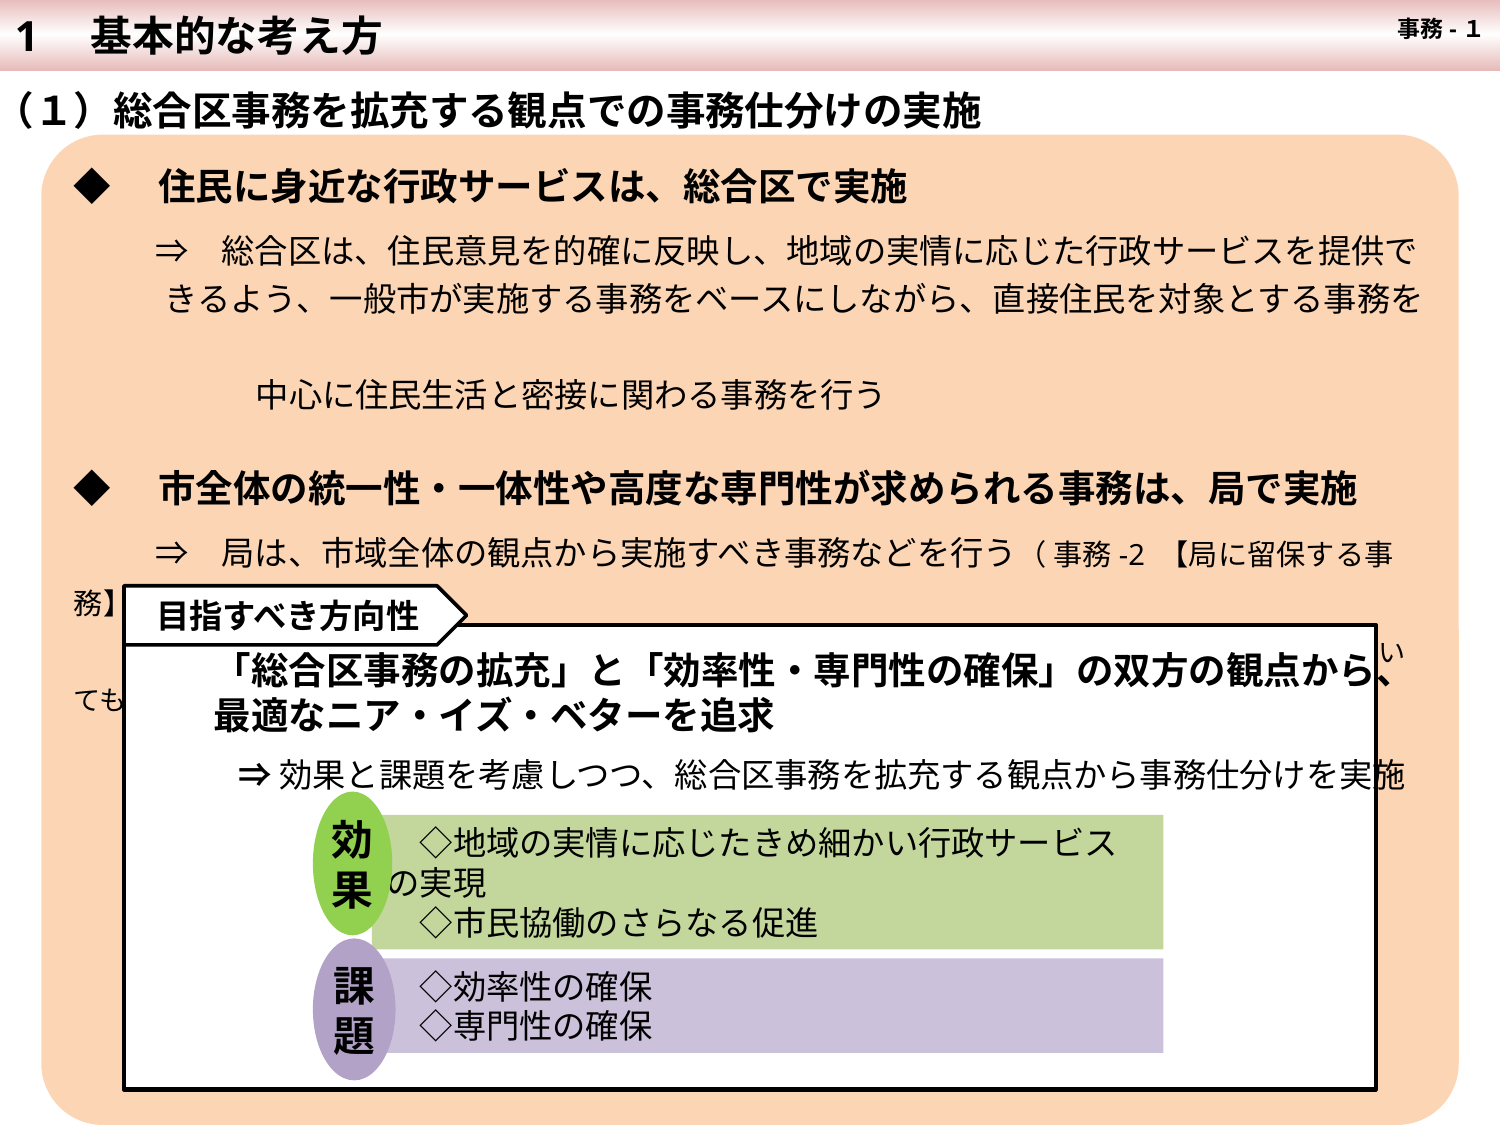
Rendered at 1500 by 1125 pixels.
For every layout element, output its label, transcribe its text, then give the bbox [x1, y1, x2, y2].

text_box ◆ 住民に身近な行政サービスは、総合区で実施 ⇒ 総合区は、住民意見を的確に反映し、地域の実情に応じた行政サービスを提供で きるよう、一般市が実施する事務をベースにしながら、直接住民を対象とする事務を 中心に住民生活と密接に関わる事務を行う ◆ 市全体の統一性・一体性や高度な専門性が求められる事務は、局で実施 ⇒ 局は、市域全体の観点から実施すべき事務などを行う（ 事務-2 【局に留保する事務】 参照） ※一般市が実施する事務であっても、事務の性質上又は効率性の観点から一体的に実施すべき事務についても局が行う [41, 134, 1459, 1125]
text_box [123, 624, 1377, 1090]
text_box （１）総合区事務を拡充する観点での事務仕分けの実施 [0, 78, 1069, 141]
text_box 1 基本的な考え方 [0, 0, 1500, 73]
text_box 目指すべき方向性 [121, 583, 469, 625]
text_box 事務-１ [1330, 7, 1500, 50]
